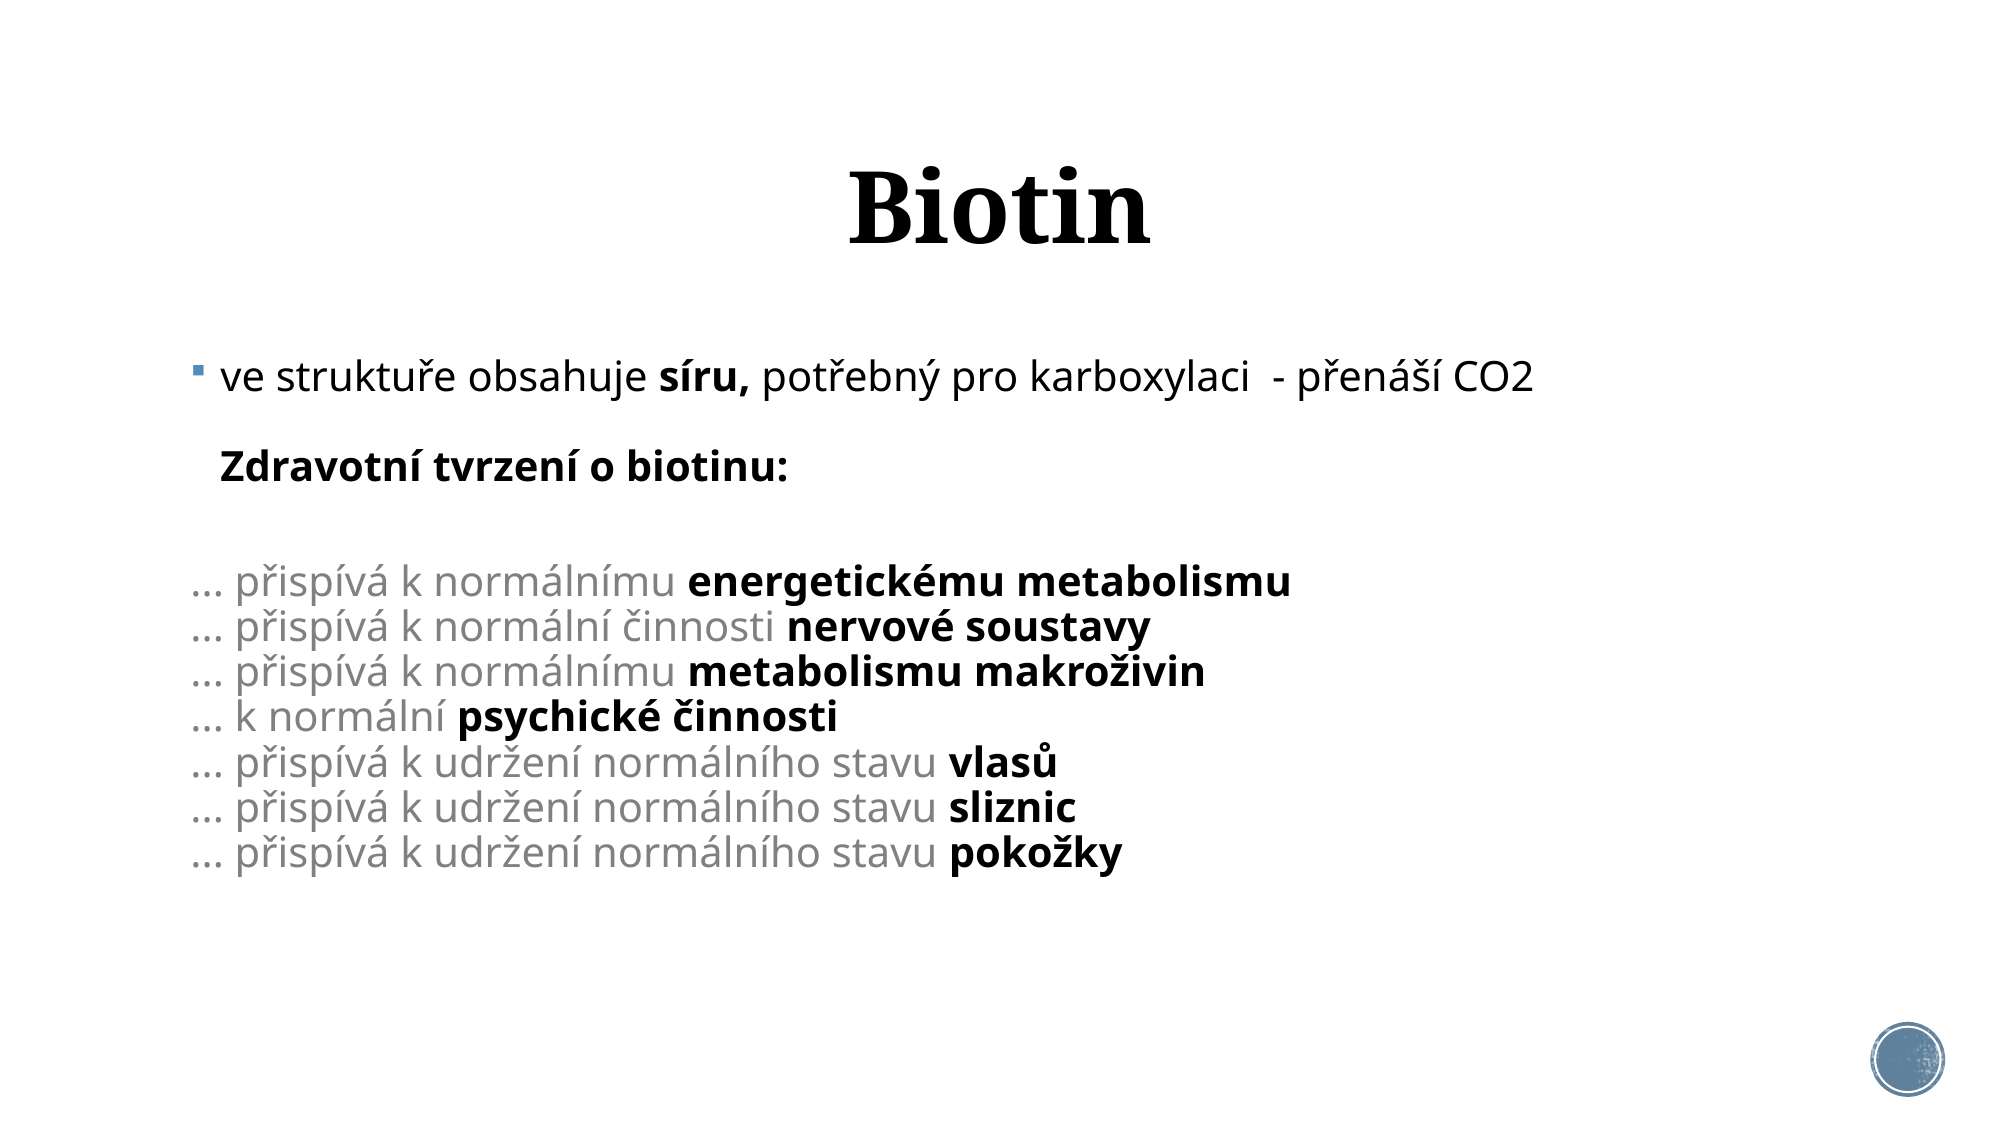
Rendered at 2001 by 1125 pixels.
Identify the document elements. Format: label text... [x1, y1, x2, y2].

list ve struktuře obsahuje síru, potřebný pro karboxylaci - přenáší CO2 Zdravotní tvrzení o biotinu: ... přispívá k normálnímu energetickému metabolismu ... přispívá k normální činnosti nervové soustavy ... přispívá k normálnímu metabolismu makroživin ... k normální psychické činnosti ... přispívá k udržení normálního stavu vlasů ... přispívá k udržení normálního stavu sliznic ... přispívá k udržení normálního stavu pokožky [175, 348, 1826, 1013]
title Biotin [175, 79, 1826, 344]
